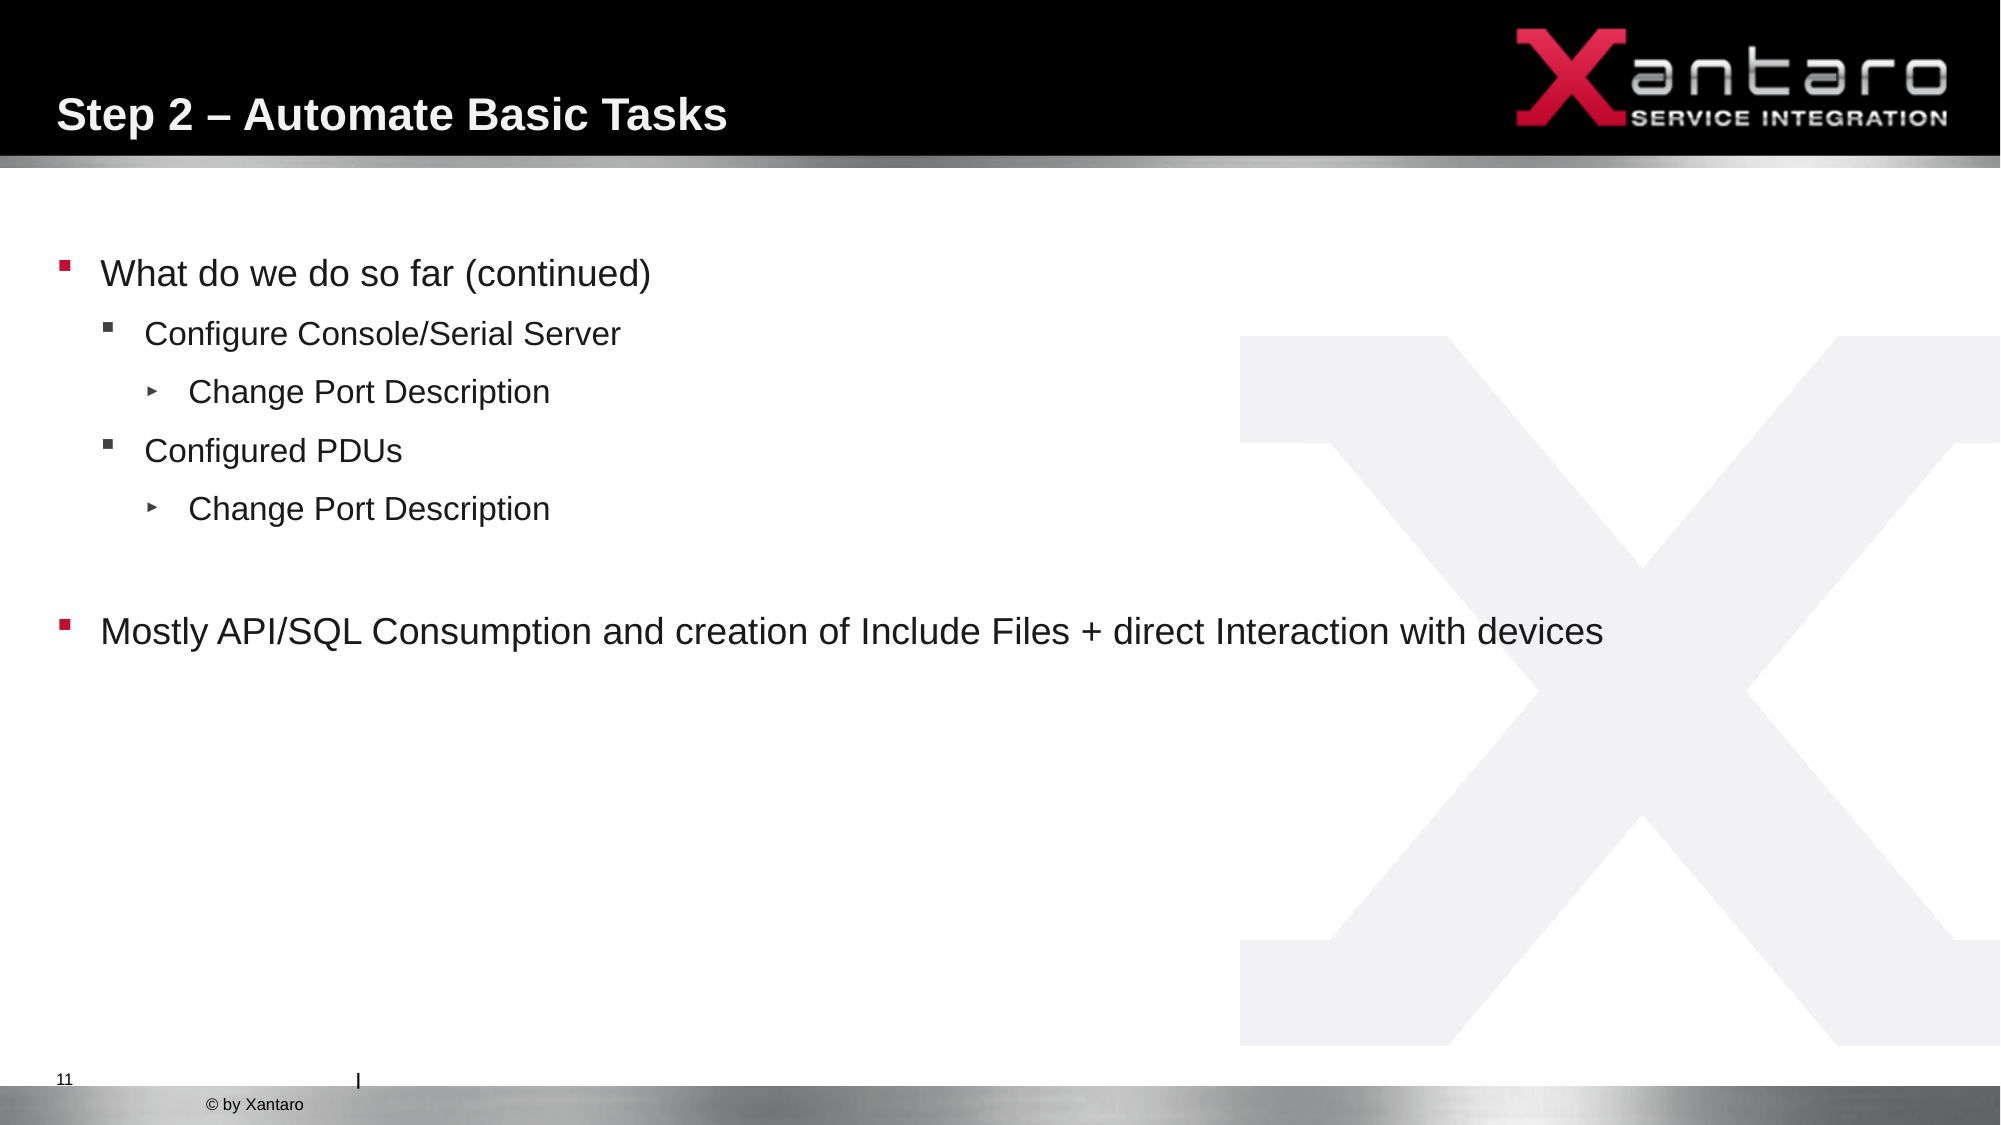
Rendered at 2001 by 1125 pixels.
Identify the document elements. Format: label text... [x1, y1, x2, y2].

title Step 2 – Automate Basic Tasks [41, 0, 1453, 148]
picture [0, 1086, 2001, 1125]
picture [1240, 336, 2001, 1046]
picture [0, 0, 2001, 168]
list What do we do so far (continued) Configure Console/Serial Server Change Port Description Configured PDUs Change Port Description Mostly API/SQL Consumption and creation of Include Files + direct Interaction with devices [41, 236, 1973, 1034]
